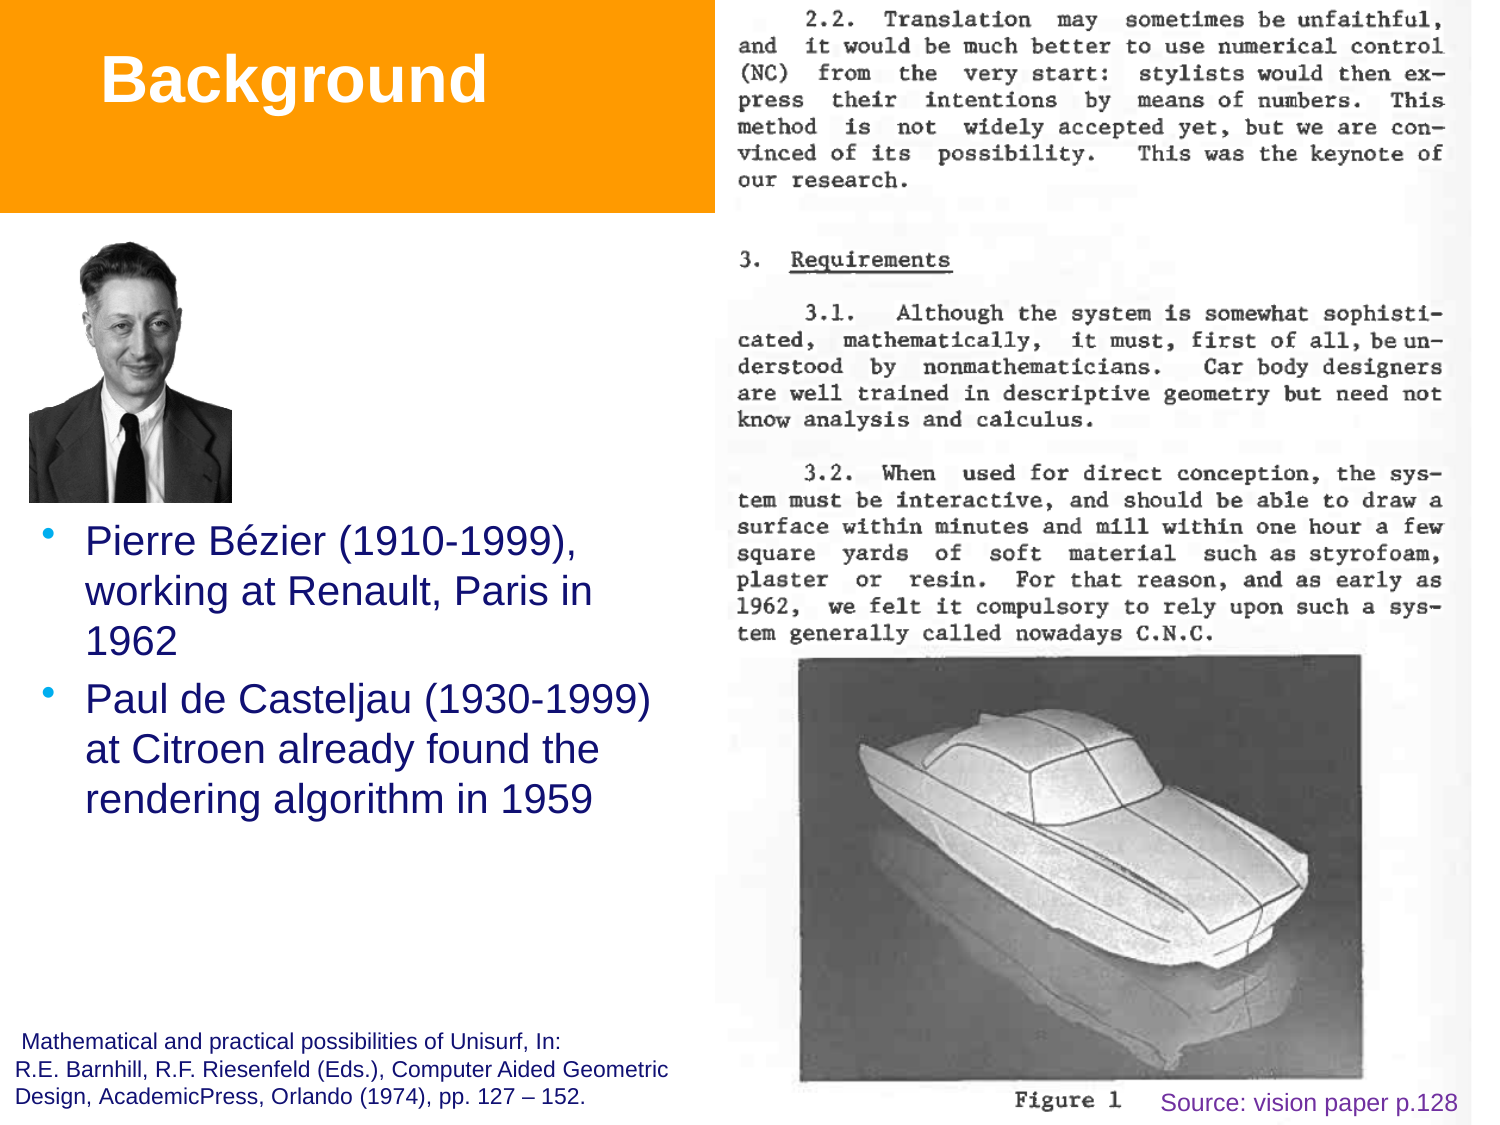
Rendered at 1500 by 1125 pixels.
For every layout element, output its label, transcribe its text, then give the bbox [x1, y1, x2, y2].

picture [0, 0, 1500, 1125]
picture [29, 231, 232, 504]
text_box Pierre Bézier (1910-1999), working at Renault, Paris in 1962 Paul de Casteljau (1930-1999) at Citroen already found the rendering algorithm in 1959 [41, 513, 668, 917]
text_box Mathematical and practical possibilities of Unisurf, In: R.E. Barnhill, R.F. Riesenfeld (Eds.), Computer Aided Geometric Design, AcademicPress, Orlando (1974), pp. 127 – 152. [0, 1019, 691, 1117]
title Background [100, 35, 710, 187]
